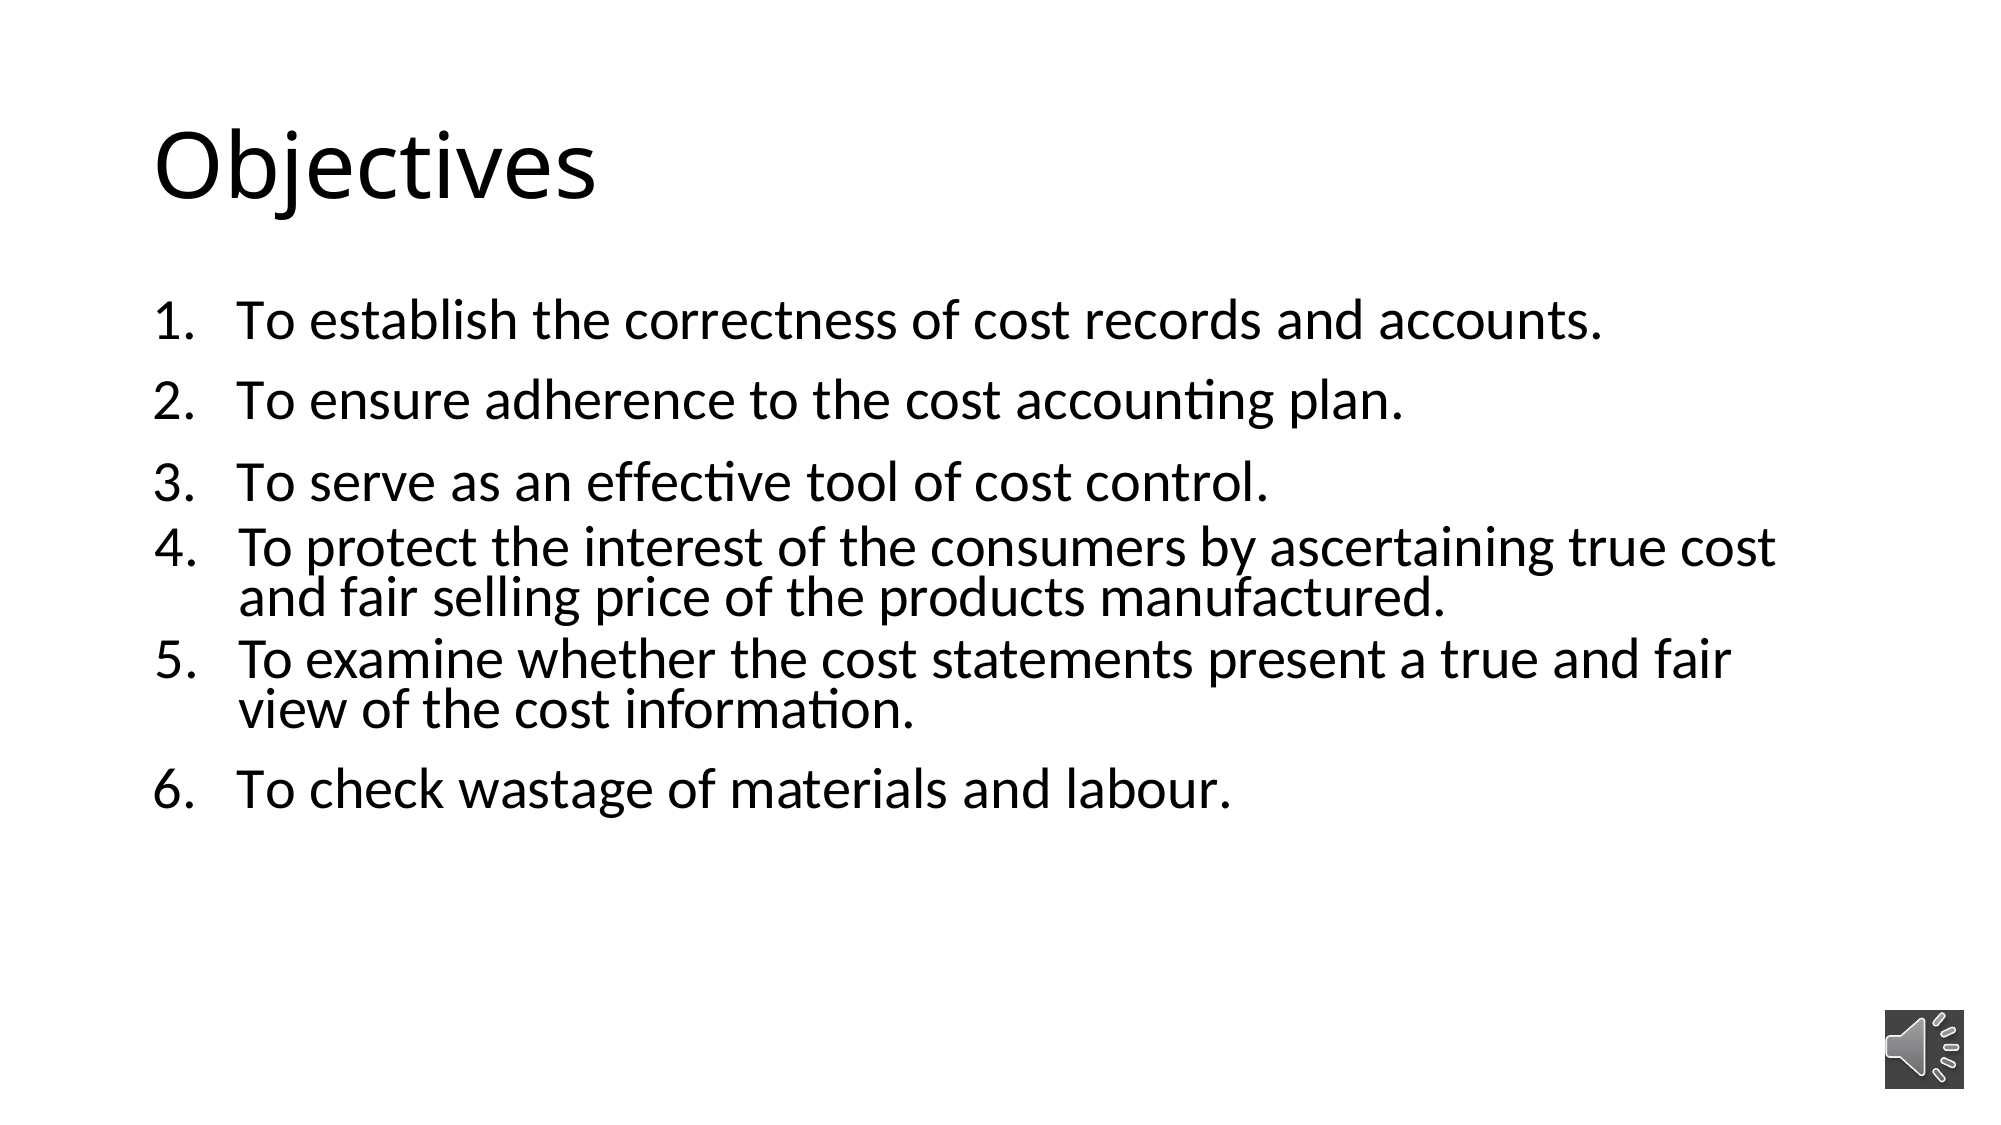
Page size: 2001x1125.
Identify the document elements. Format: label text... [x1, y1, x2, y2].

list To establish the correctness of cost records and accounts. To ensure adherence to the cost accounting plan. To serve as an effective tool of cost control. To protect the interest of the consumers by ascertaining true cost and fair selling price of the products manufactured. To examine whether the cost statements present a true and fair view of the cost information. To check wastage of materials and labour. [137, 299, 1863, 1014]
title Objectives [137, 59, 1863, 278]
picture [1884, 1009, 1965, 1090]
